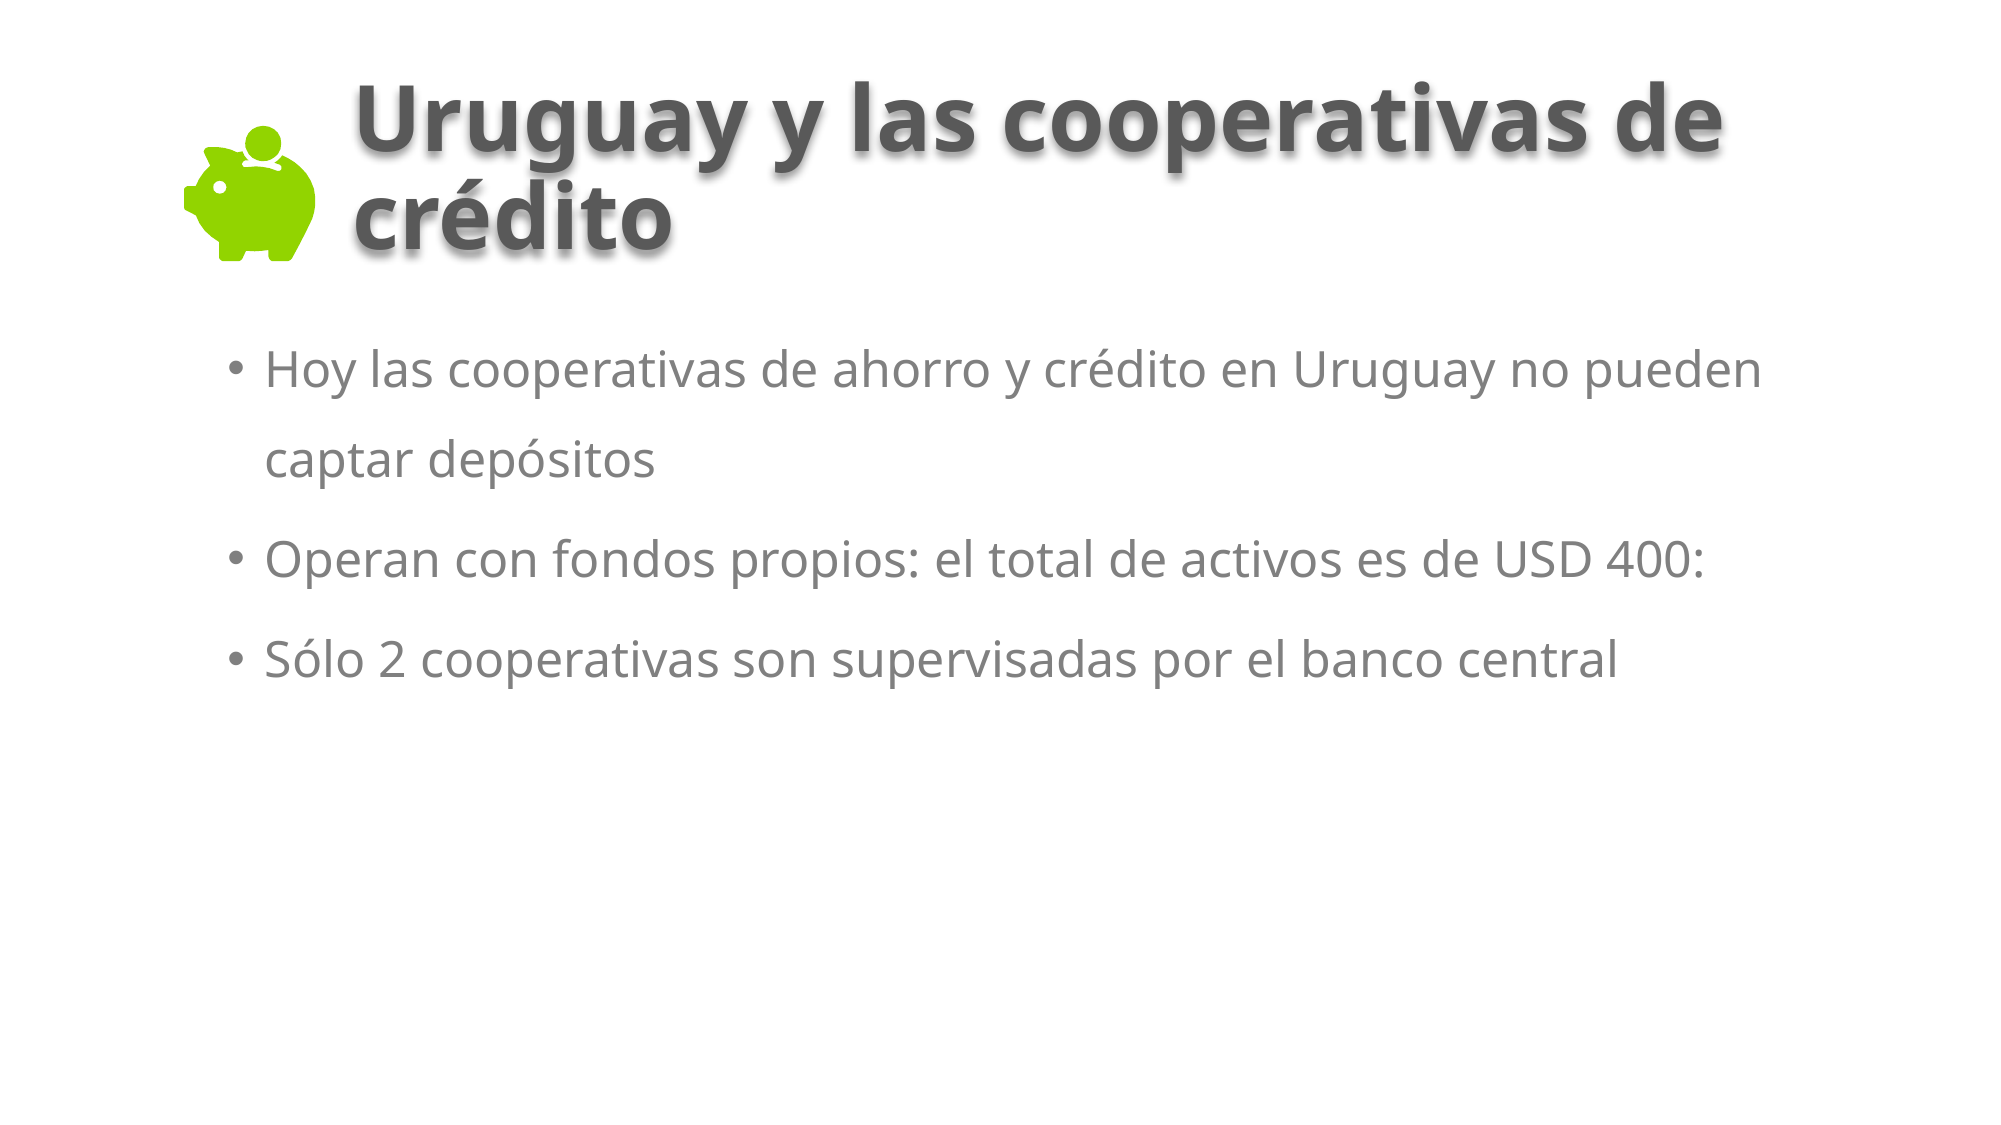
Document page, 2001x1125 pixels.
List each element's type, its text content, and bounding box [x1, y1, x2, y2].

title Uruguay y las cooperativas de crédito [337, 62, 2000, 280]
list Hoy las cooperativas de ahorro y crédito en Uruguay no pueden captar depósitos Operan con fondos propios: el total de activos es de USD 400: Sólo 2 cooperativas son supervisadas por el banco central [137, 299, 1863, 1014]
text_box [184, 125, 316, 262]
